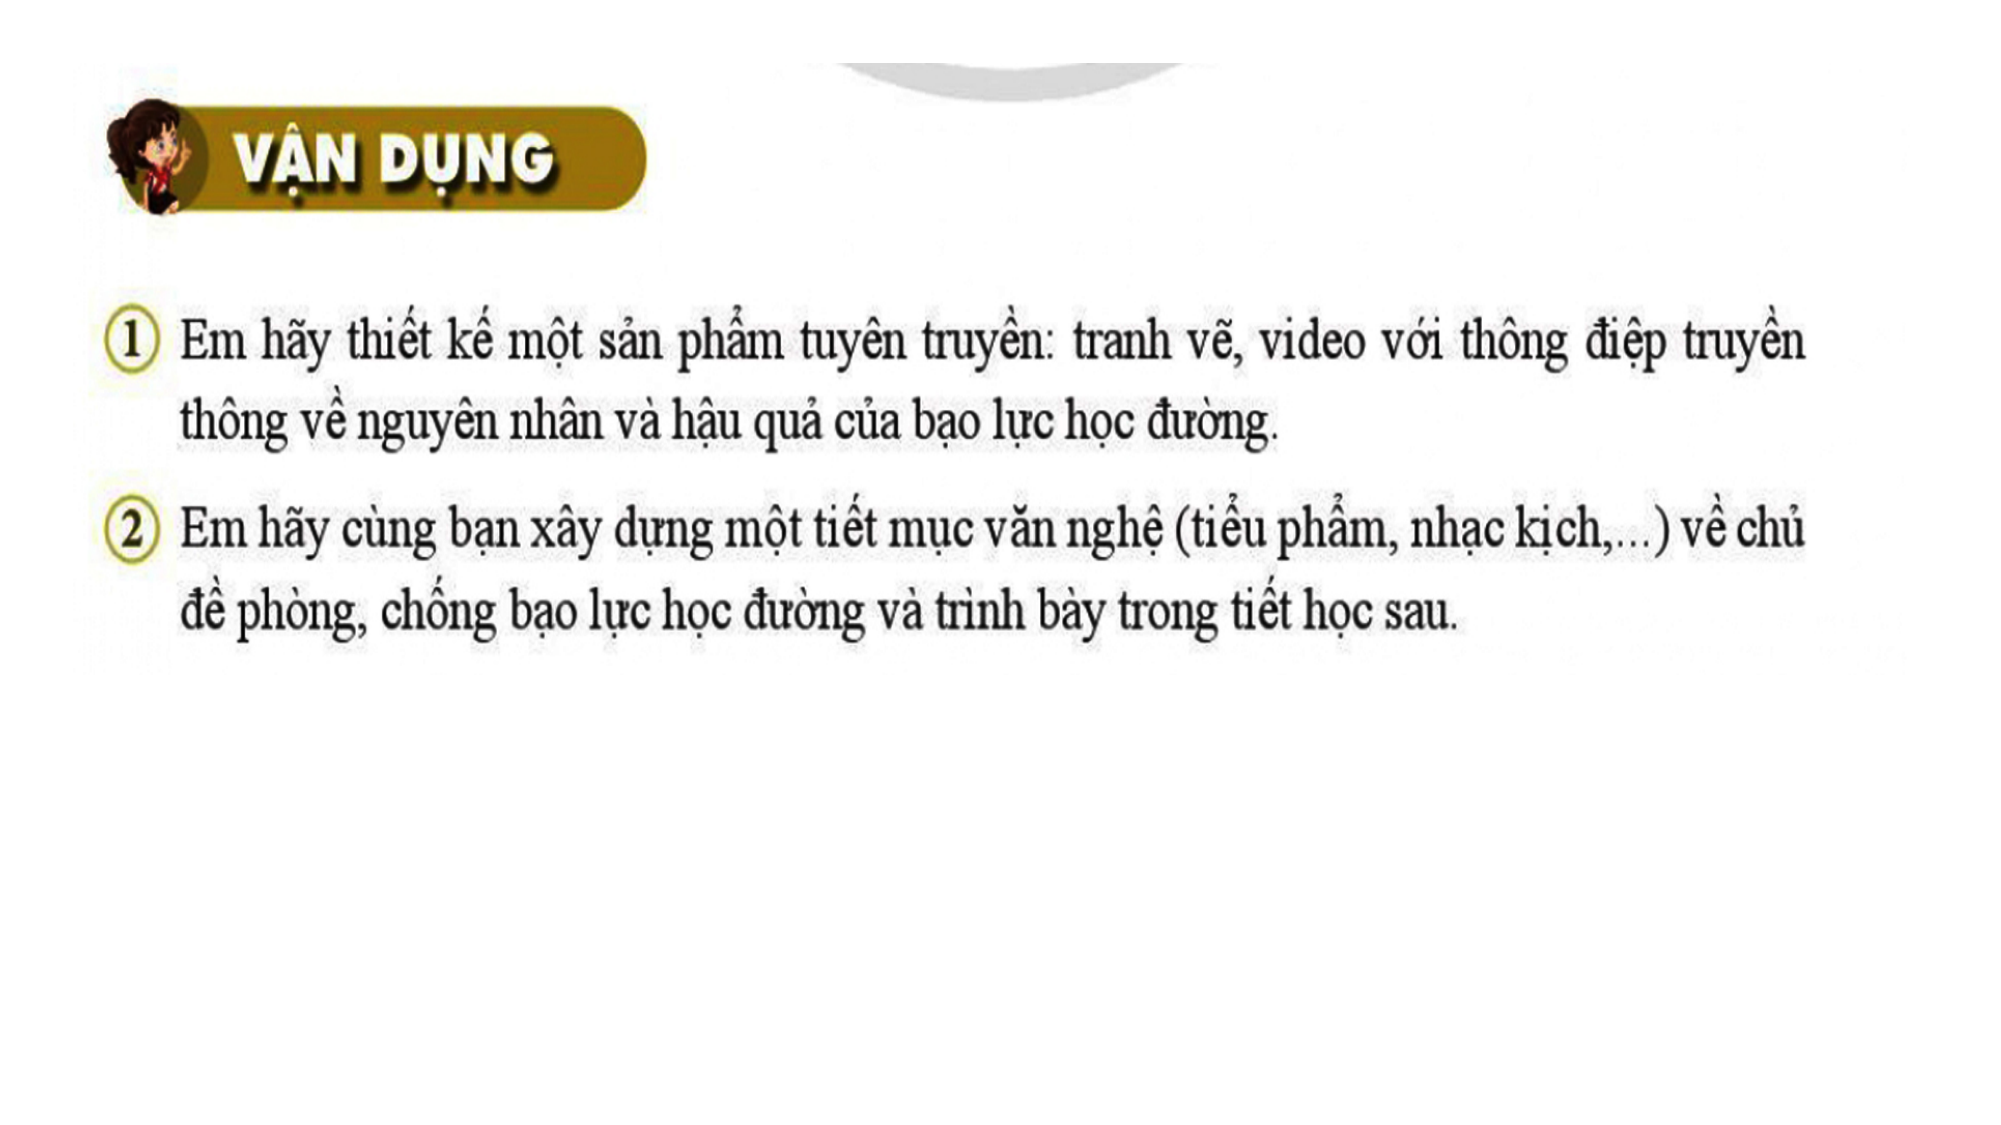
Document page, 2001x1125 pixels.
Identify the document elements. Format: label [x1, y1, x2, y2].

picture [73, 63, 1910, 675]
